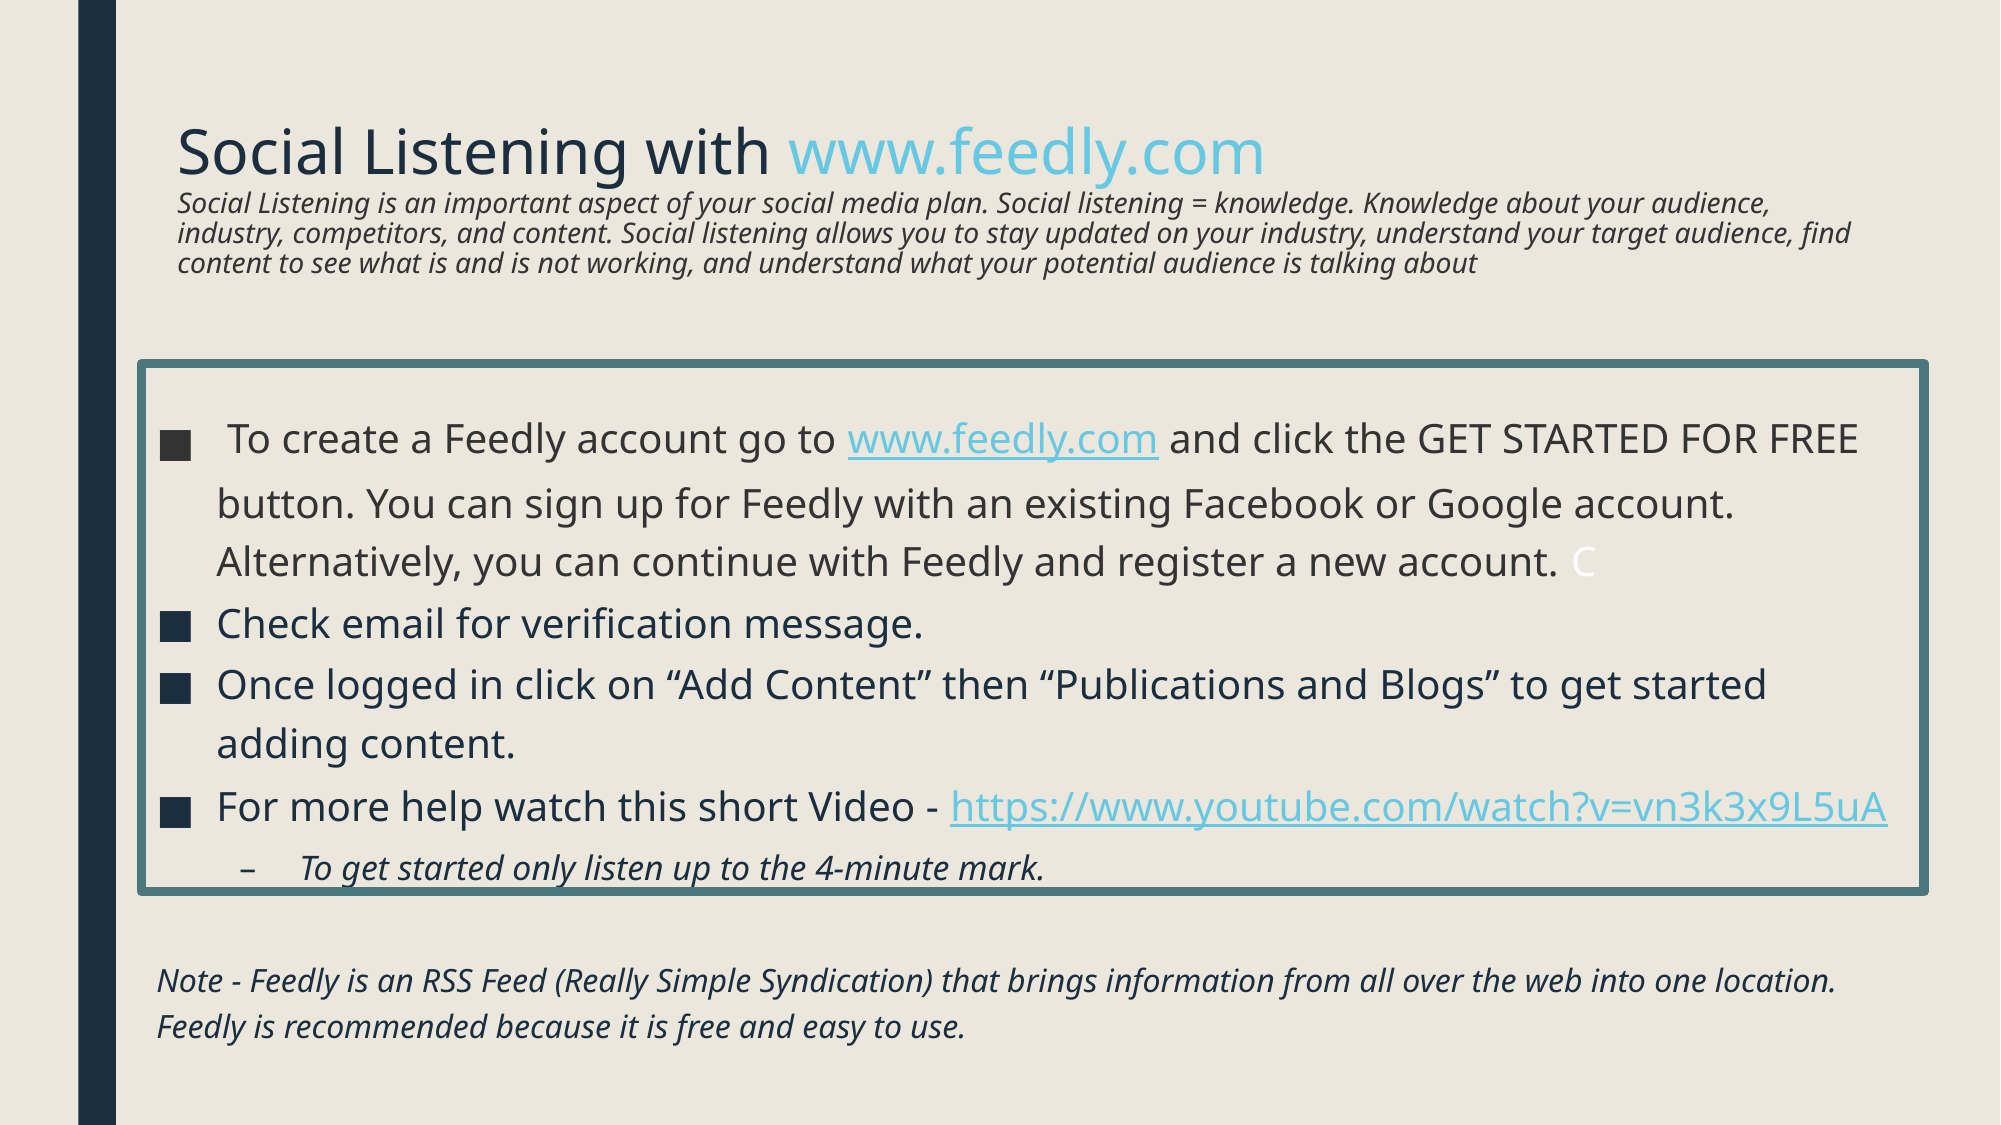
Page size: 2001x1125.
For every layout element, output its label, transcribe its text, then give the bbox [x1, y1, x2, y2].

list To create a Feedly account go to www.feedly.com and click the GET STARTED FOR FREE button. You can sign up for Feedly with an existing Facebook or Google account. Alternatively, you can continue with Feedly and register a new account. C Check email for verification message. Once logged in click on “Add Content” then “Publications and Blogs” to get started adding content. For more help watch this short Video - https://www.youtube.com/watch?v=vn3k3x9L5uA To get started only listen up to the 4-minute mark. Note - Feedly is an RSS Feed (Really Simple Syndication) that brings information from all over the web into one location. Feedly is recommended because it is free and easy to use. [141, 895, 1908, 1109]
text_box [139, 361, 1927, 895]
title Social Listening with www.feedly.com Social Listening is an important aspect of your social media plan. Social listening = knowledge. Knowledge about your audience, industry, competitors, and content. Social listening allows you to stay updated on your industry, understand your target audience, find content to see what is and is not working, and understand what your potential audience is talking about [162, 106, 1888, 324]
